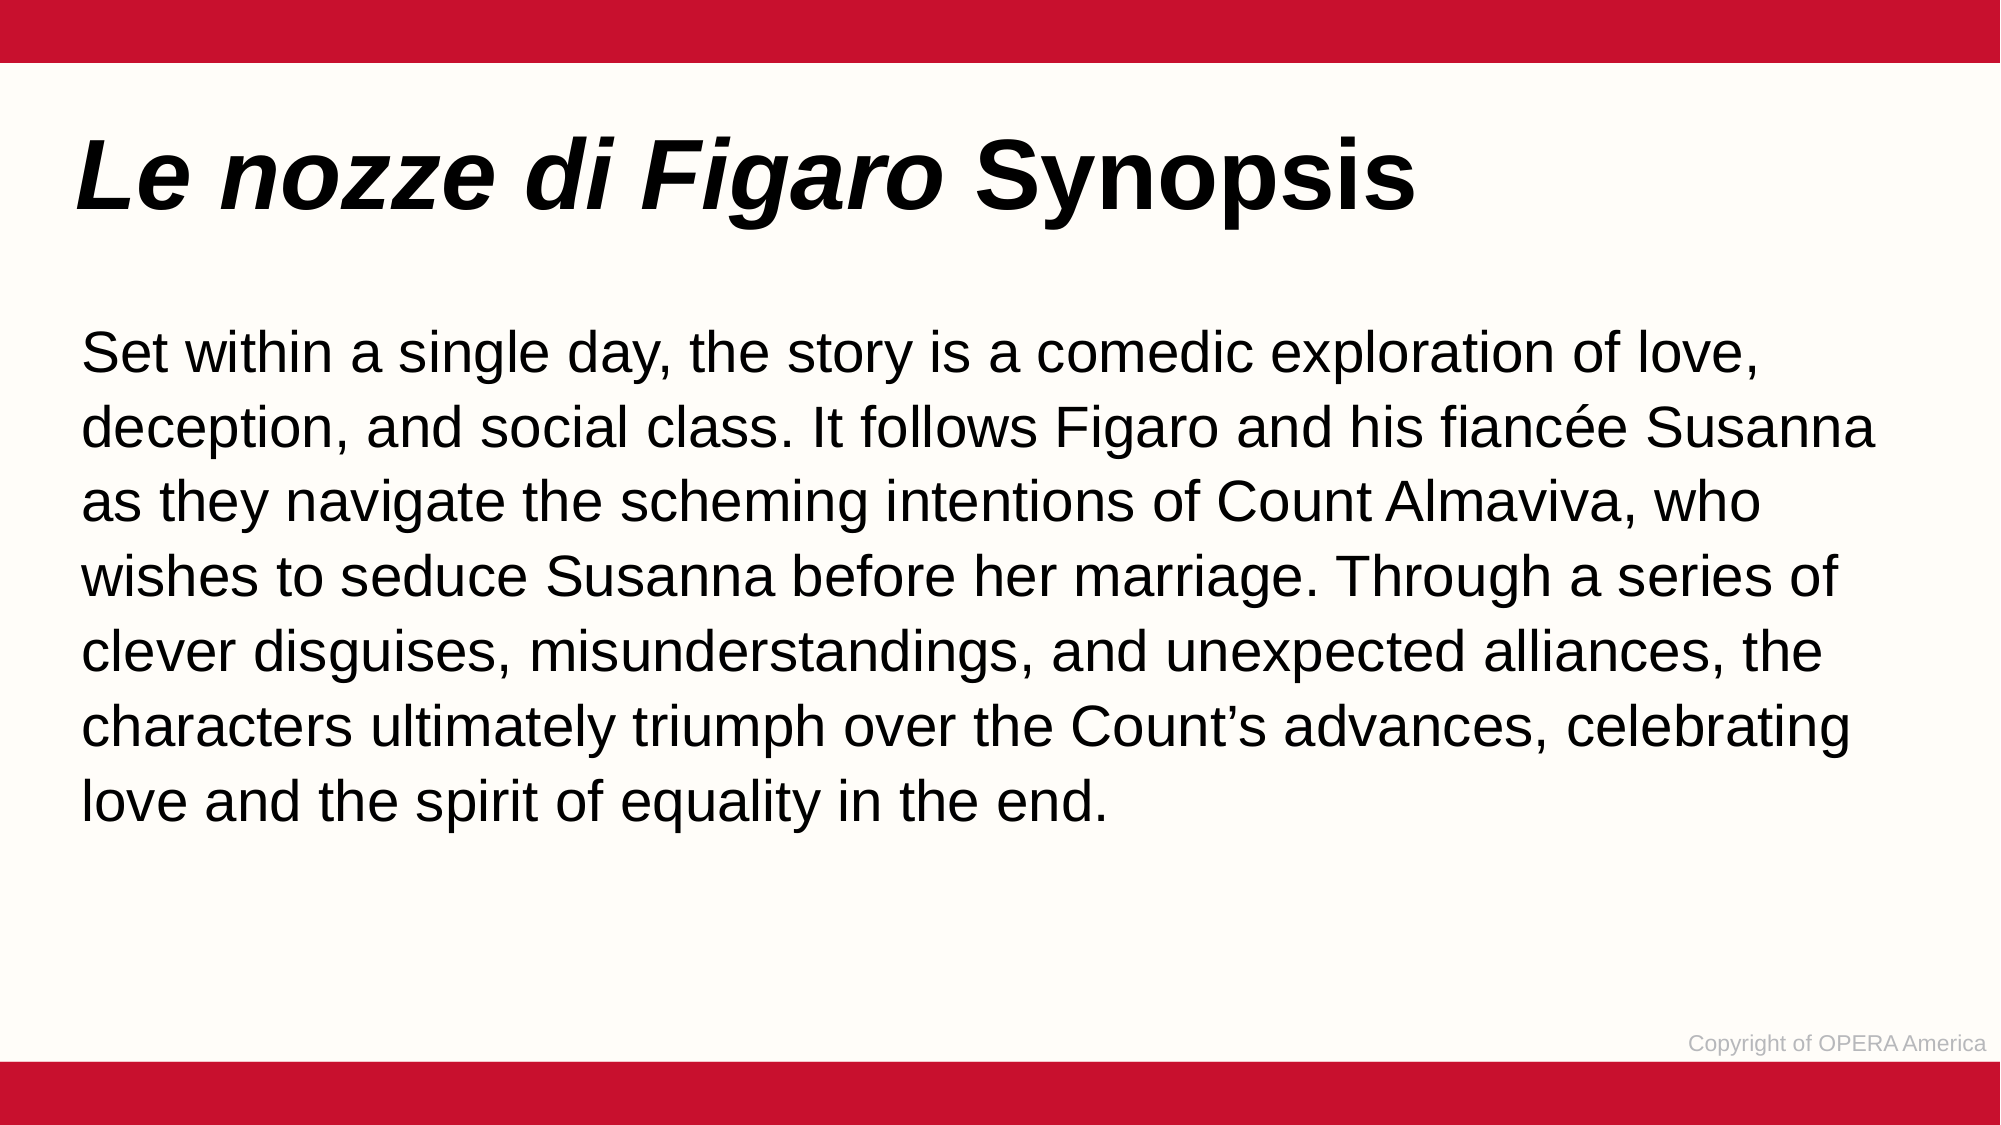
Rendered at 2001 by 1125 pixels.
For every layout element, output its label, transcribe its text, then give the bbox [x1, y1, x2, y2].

text_box Set within a single day, the story is a comedic exploration of love, deception, and social class. It follows Figaro and his fiancée Susanna as they navigate the scheming intentions of Count Almaviva, who wishes to seduce Susanna before her marriage. Through a series of clever disguises, misunderstandings, and unexpected alliances, the characters ultimately triumph over the Count’s advances, celebrating love and the spirit of equality in the end. [66, 301, 1934, 841]
text_box Le nozze di Figaro Synopsis [60, 43, 1863, 238]
